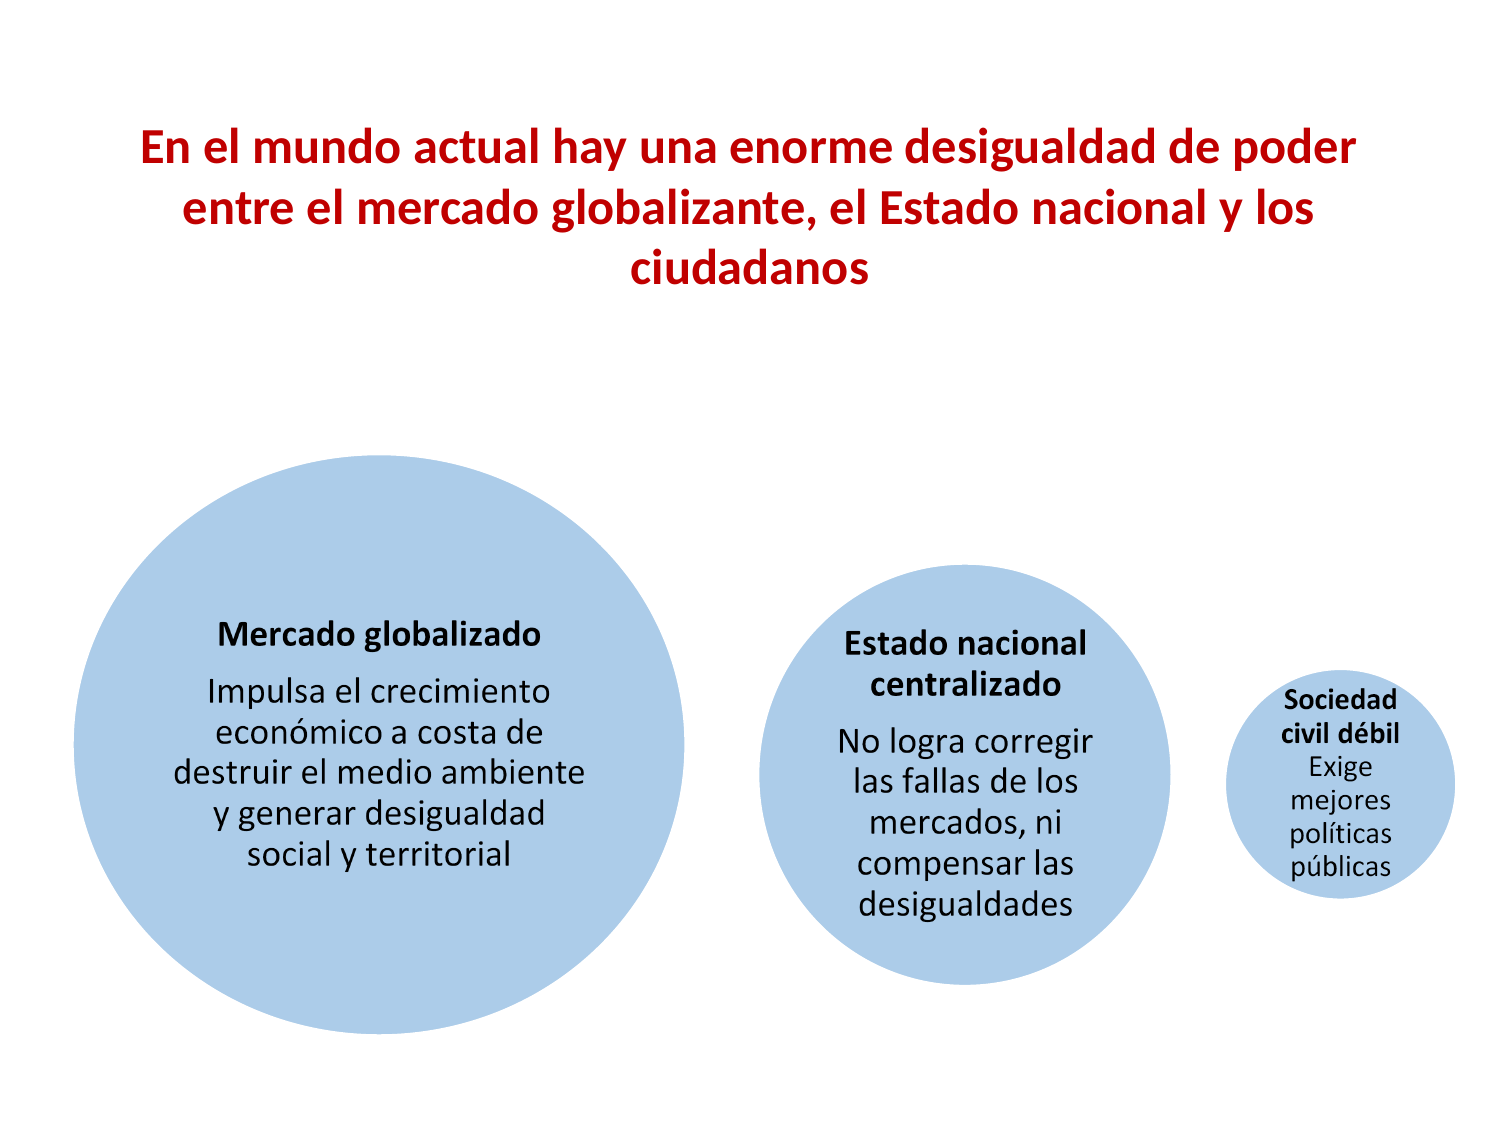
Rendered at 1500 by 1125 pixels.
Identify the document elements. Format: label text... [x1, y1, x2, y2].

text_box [29, 408, 1500, 1090]
title En el mundo actual hay una enorme desigualdad de poder entre el mercado globalizante, el Estado nacional y los ciudadanos [75, 45, 1425, 303]
